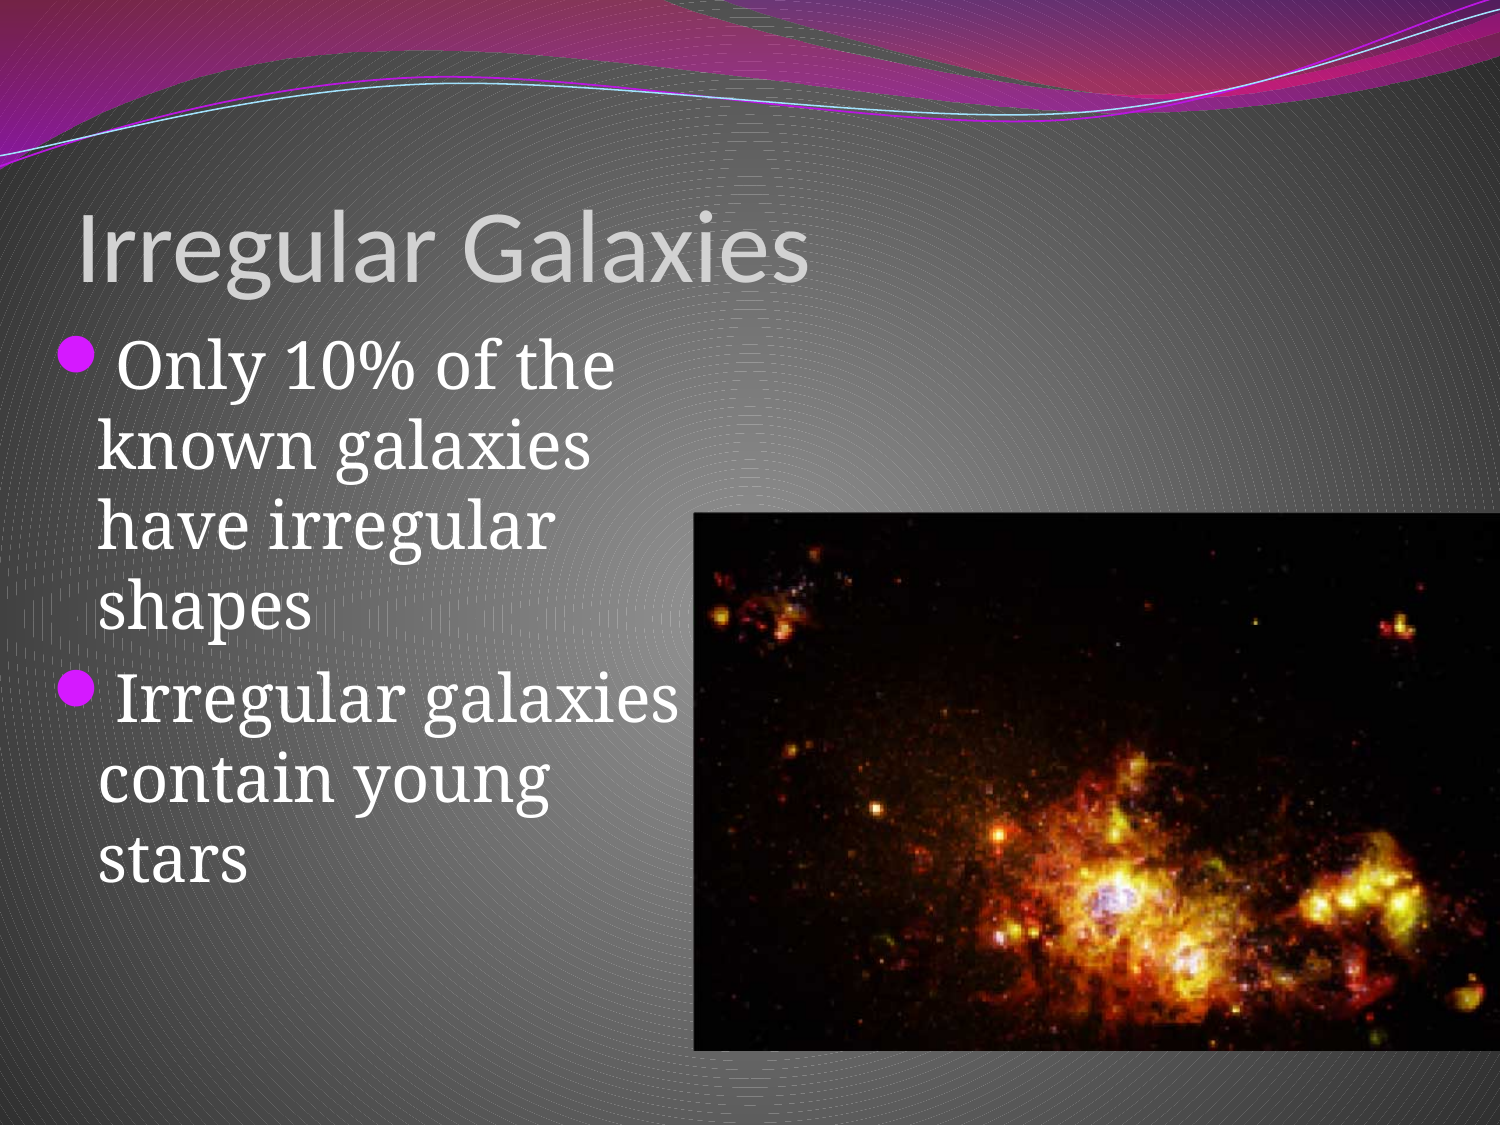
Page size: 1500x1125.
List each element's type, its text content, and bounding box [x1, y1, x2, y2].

title Irregular Galaxies [75, 115, 1425, 303]
list Only 10% of the known galaxies have irregular shapes Irregular galaxies contain young stars [37, 314, 700, 1043]
picture [693, 512, 1500, 1051]
